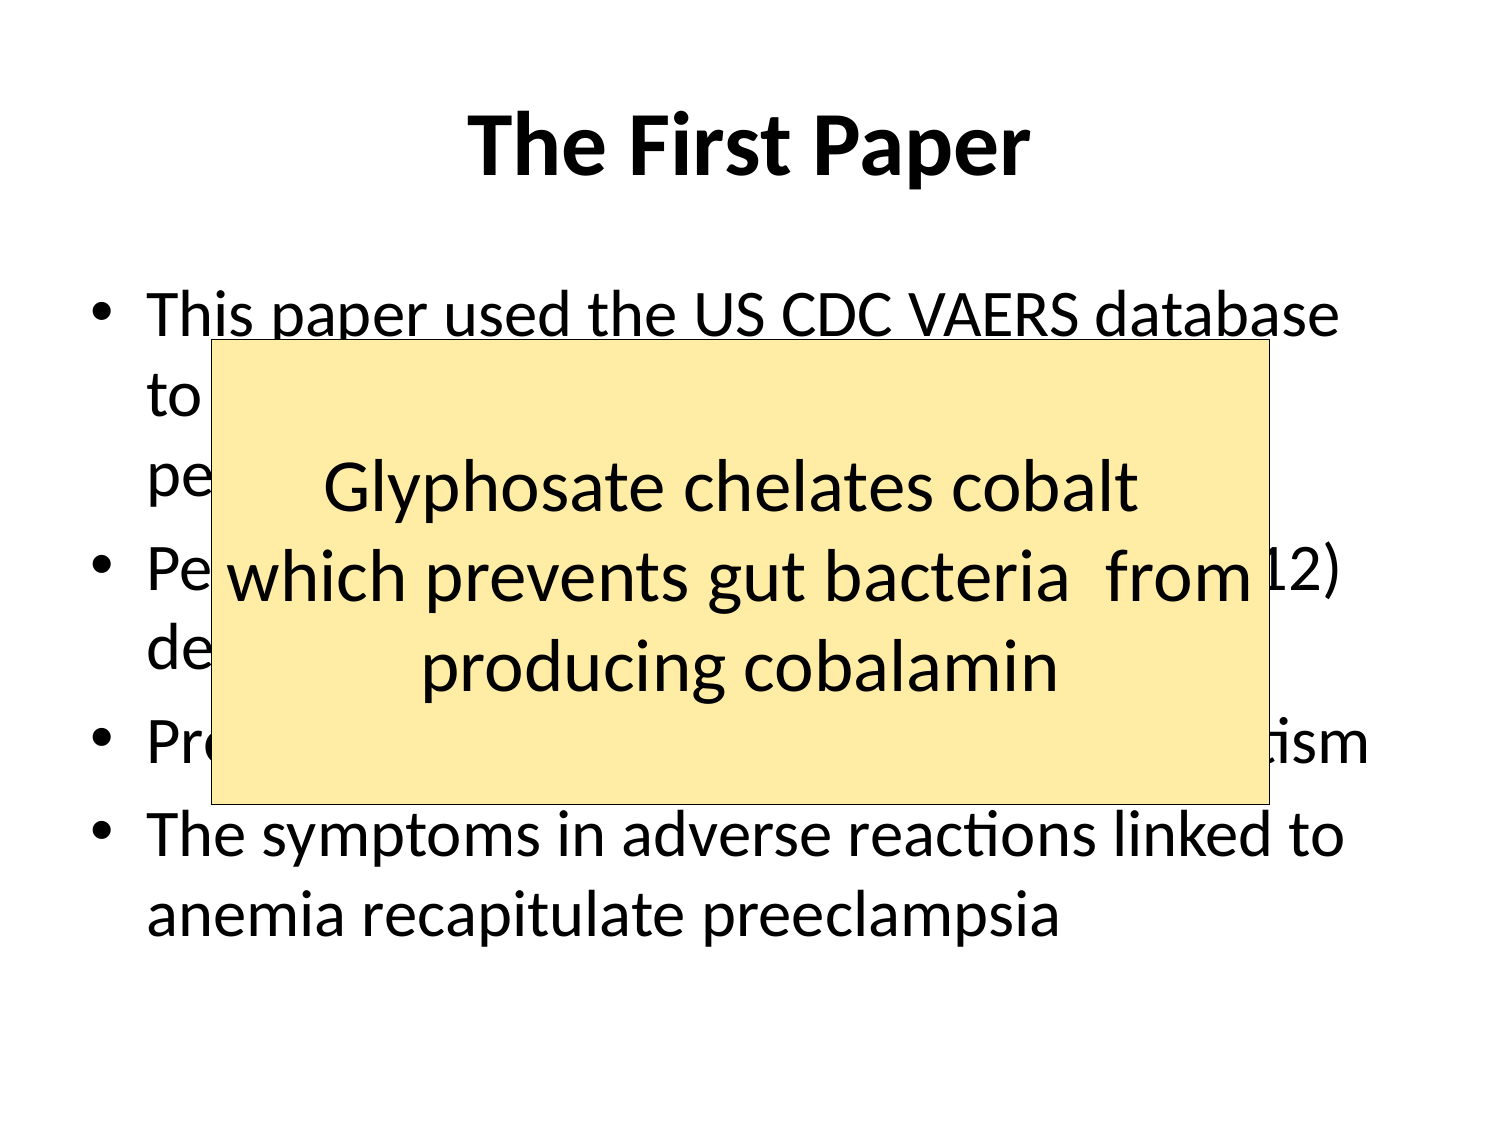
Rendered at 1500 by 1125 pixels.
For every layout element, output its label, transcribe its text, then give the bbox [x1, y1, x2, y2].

list This paper used the US CDC VAERS database to link together preeclampsia, autism and pernicious anemia Pernicious anemia is due to cobalamin (B12) deficiency Preeclampsia is a strong risk factor for autism The symptoms in adverse reactions linked to anemia recapitulate preeclampsia [75, 262, 1425, 1005]
text_box Glyphosate chelates cobalt which prevents gut bacteria from producing cobalamin [211, 339, 1270, 805]
title The First Paper [75, 45, 1425, 233]
